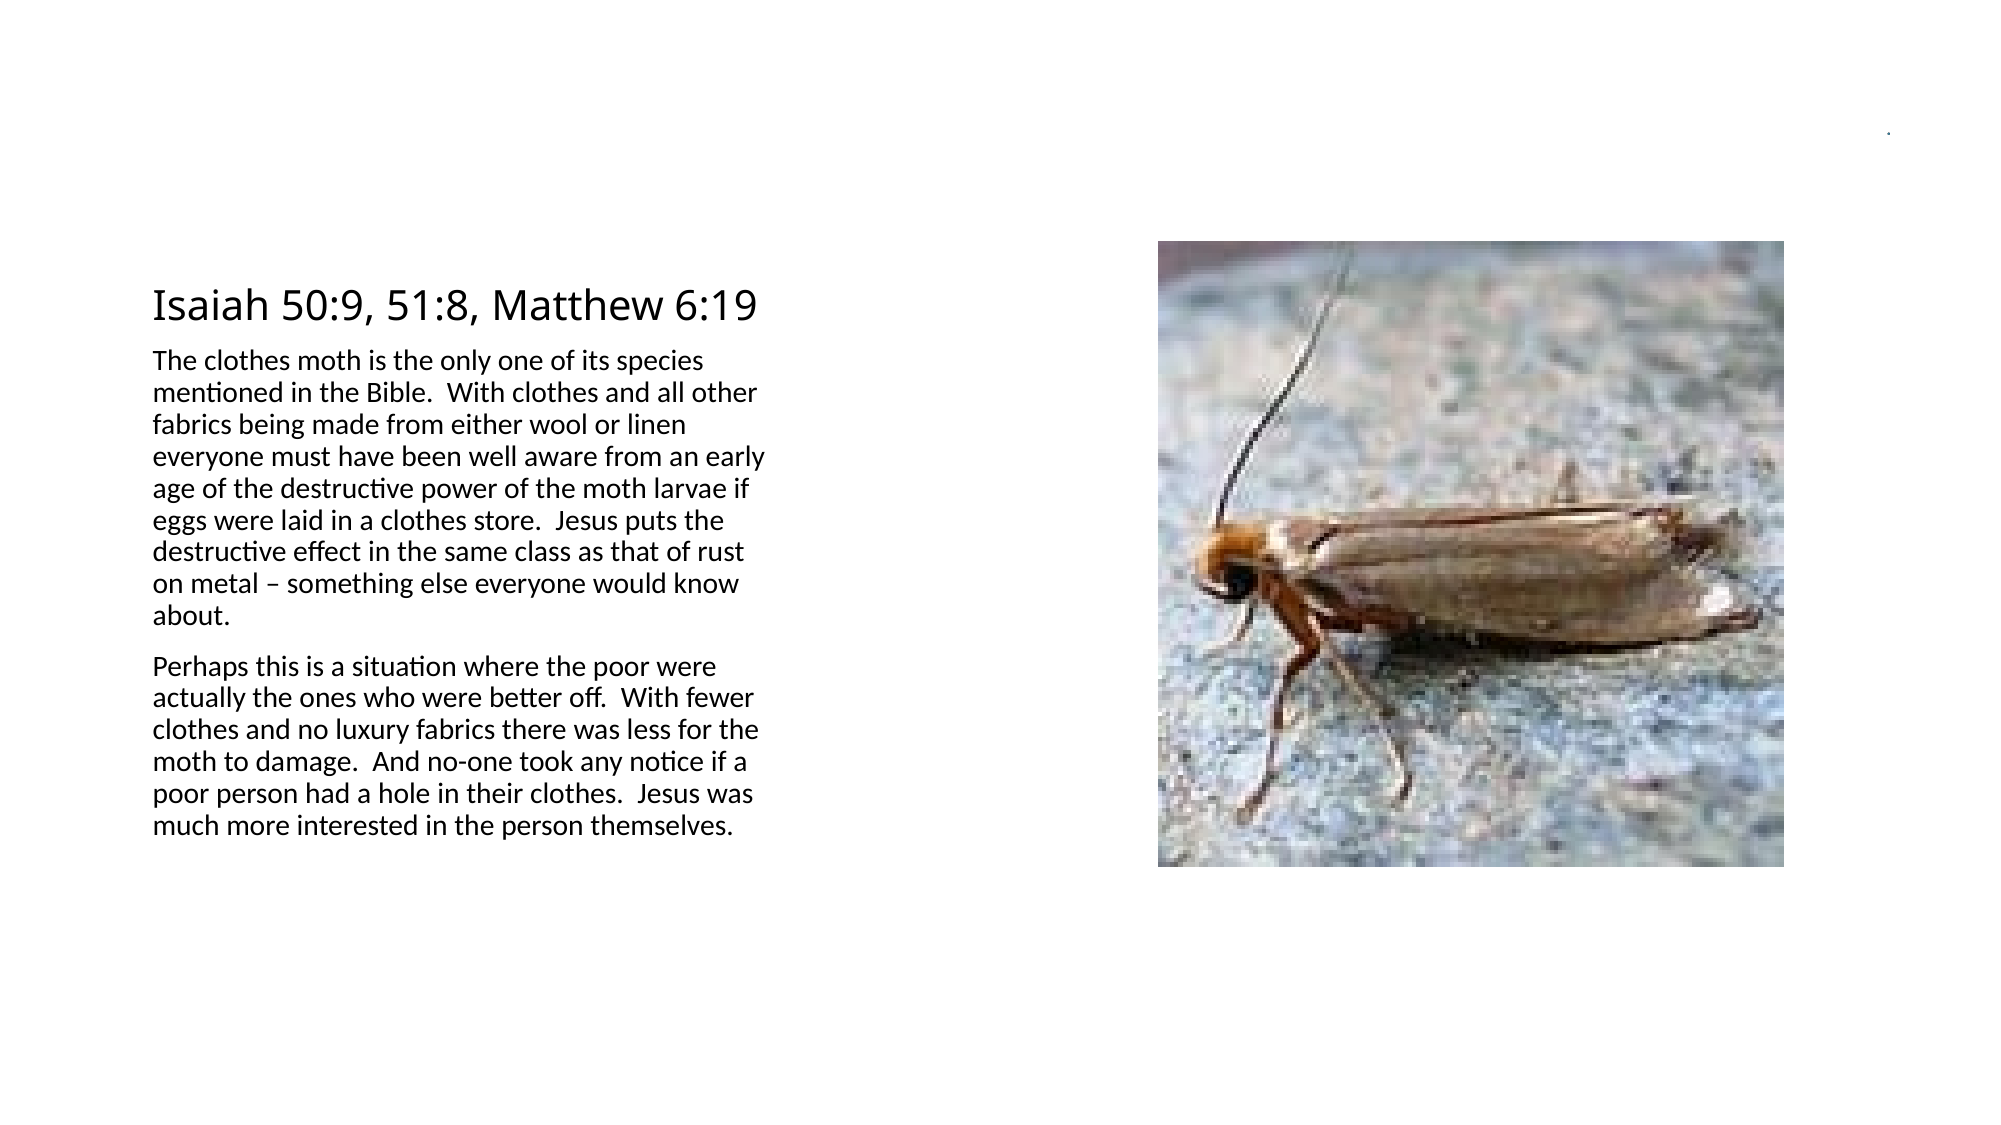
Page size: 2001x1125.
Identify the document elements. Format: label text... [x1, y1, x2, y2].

list The clothes moth is the only one of its species mentioned in the Bible. With clothes and all other fabrics being made from either wool or linen everyone must have been well aware from an early age of the destructive power of the moth larvae if eggs were laid in a clothes store. Jesus puts the destructive effect in the same class as that of rust on metal – something else everyone would know about. Perhaps this is a situation where the poor were actually the ones who were better off. With fewer clothes and no luxury fabrics there was less for the moth to damage. And no-one took any notice if a poor person had a hole in their clothes. Jesus was much more interested in the person themselves. [137, 337, 783, 867]
picture [1158, 241, 1784, 867]
title Isaiah 50:9, 51:8, Matthew 6:19 [137, 241, 783, 337]
picture [1885, 130, 1892, 137]
